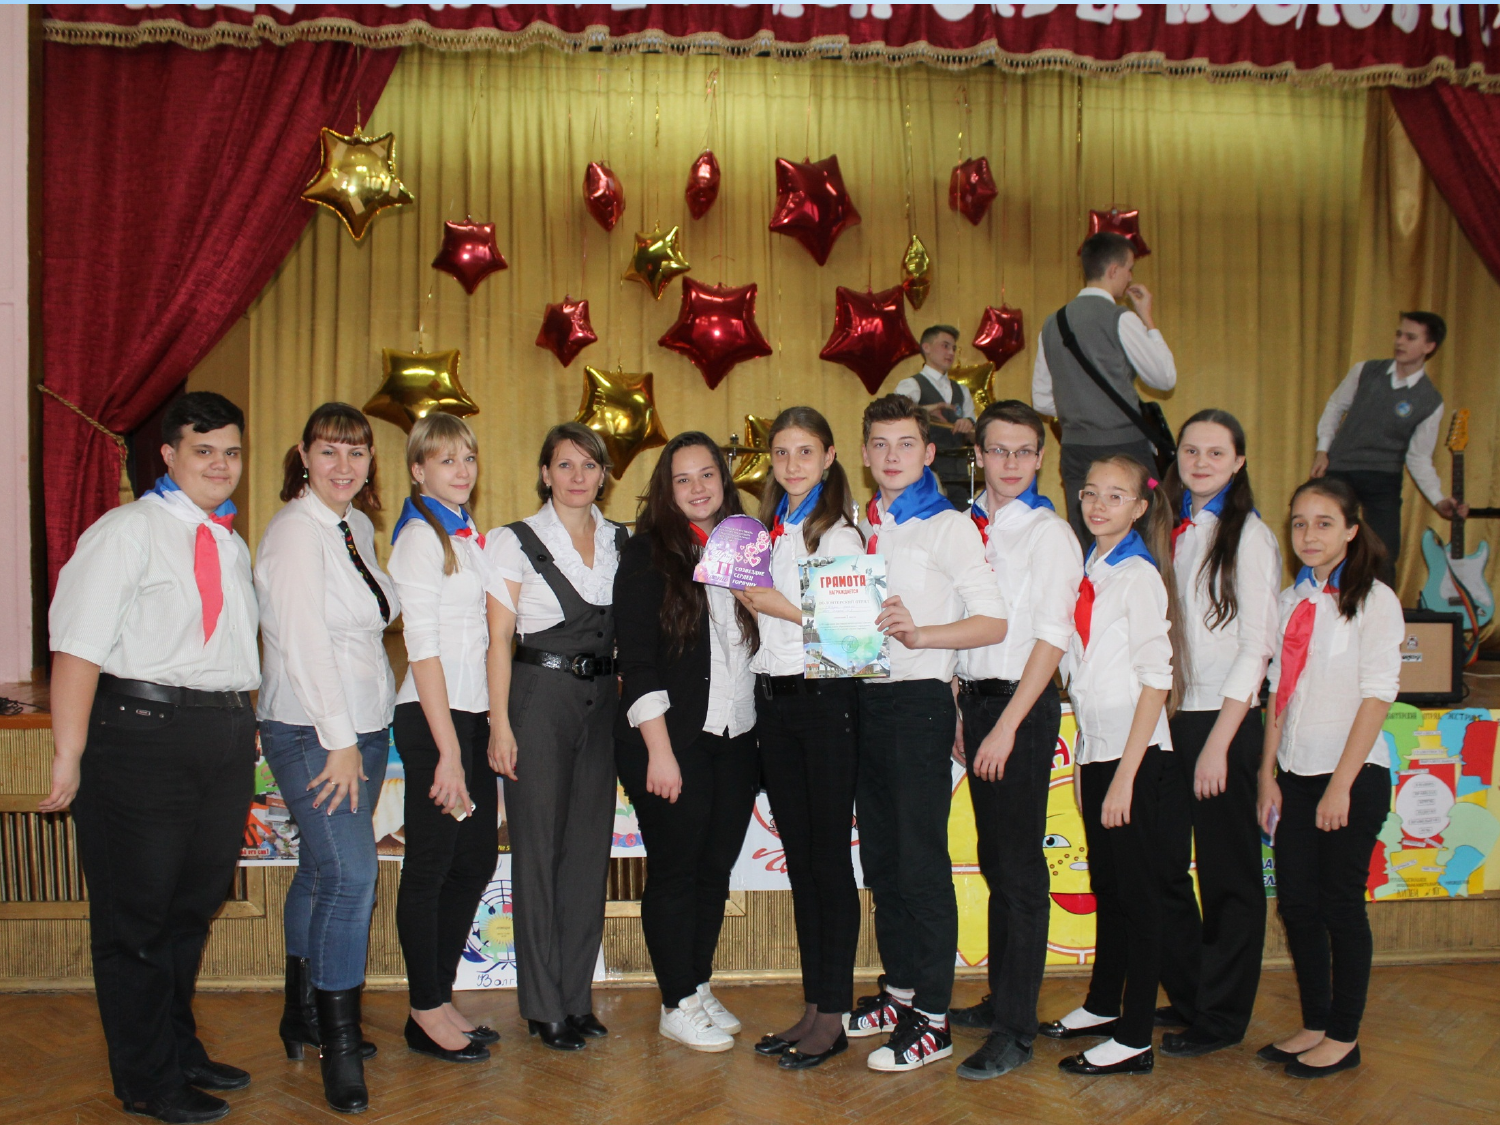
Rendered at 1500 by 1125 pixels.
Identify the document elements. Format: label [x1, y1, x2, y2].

list [0, 4, 1500, 1125]
